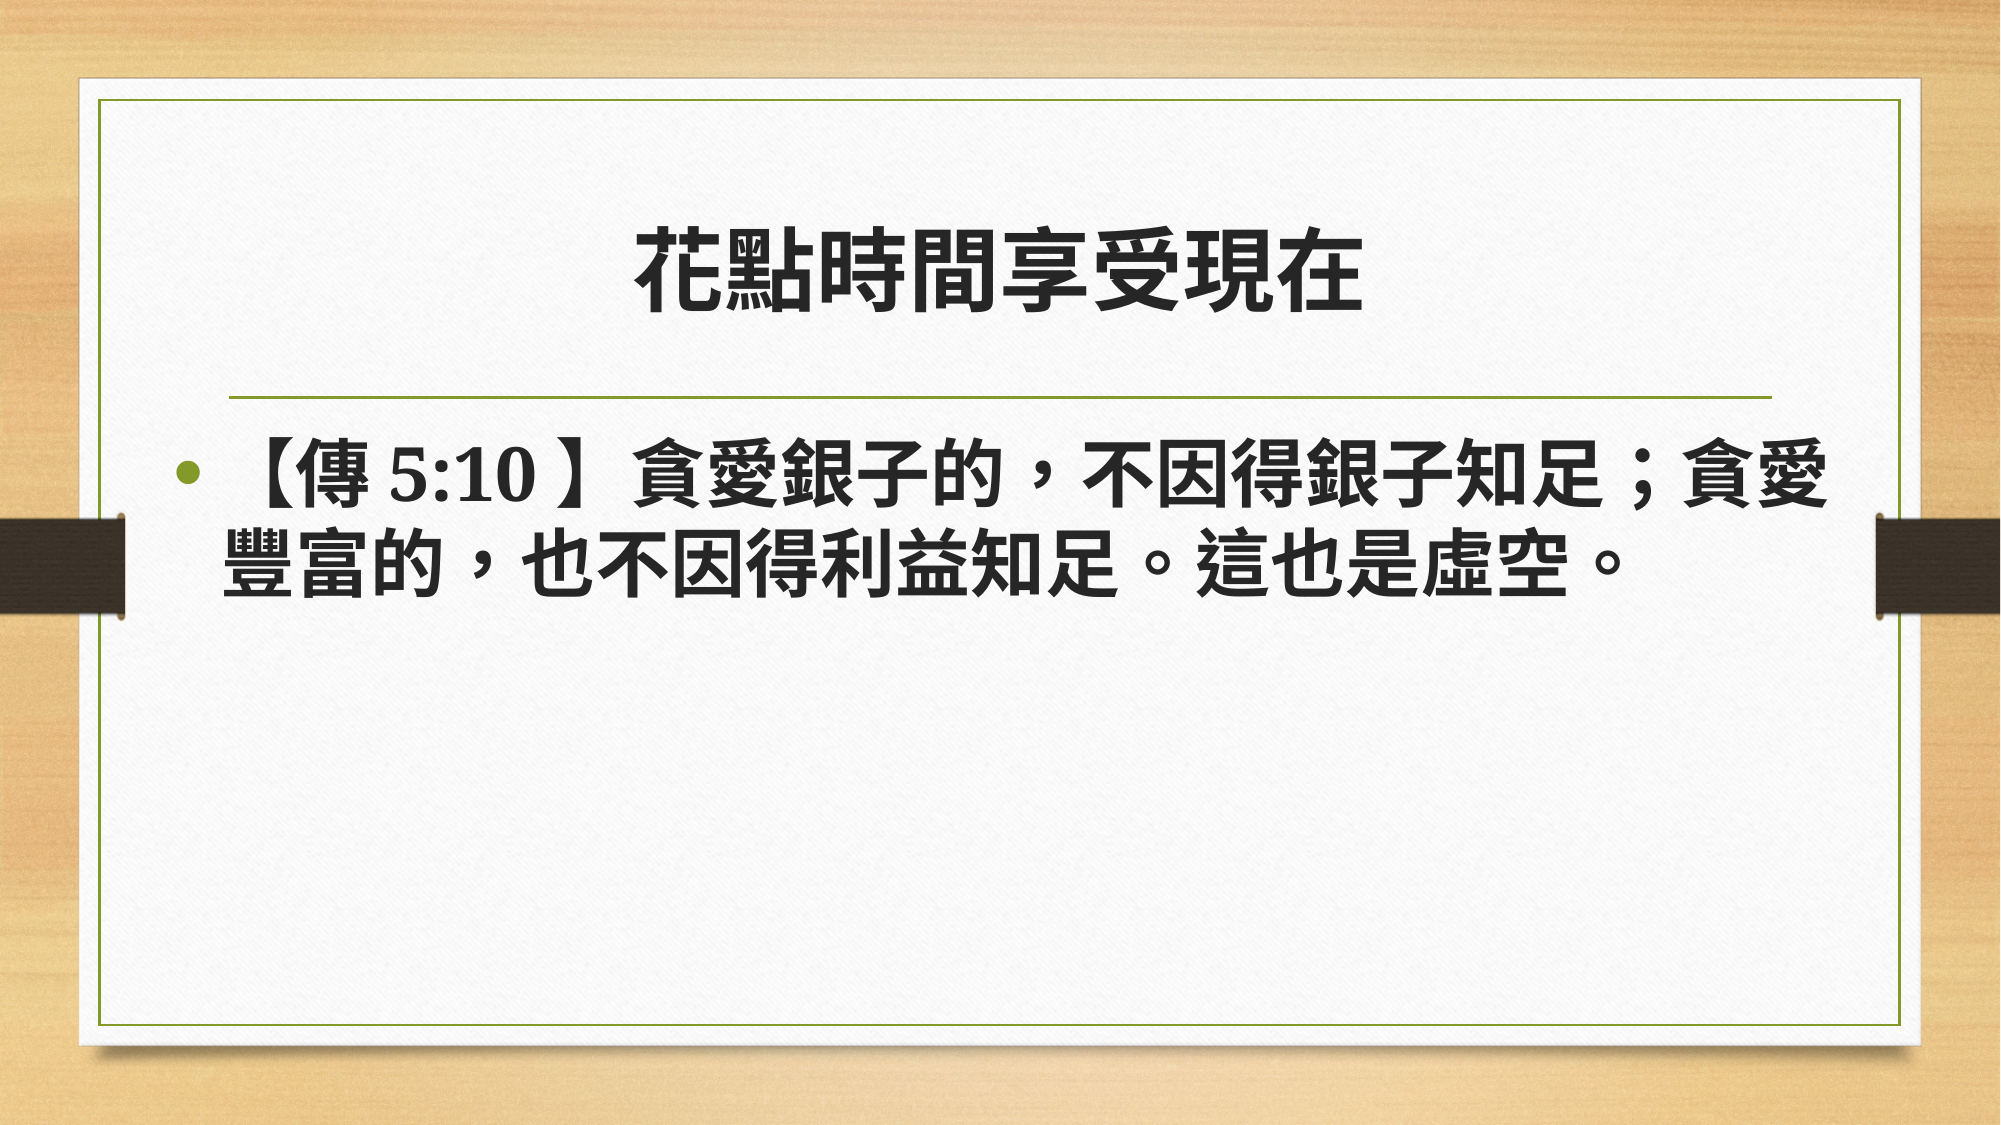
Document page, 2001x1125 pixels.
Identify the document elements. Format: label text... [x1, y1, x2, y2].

picture [0, 0, 2001, 1125]
list 【傳5:10】貪愛銀子的，不因得銀子知足；貪愛豐富的，也不因得利益知足。這也是虛空。 [158, 419, 1856, 964]
title 花點時間享受現在 [212, 161, 1788, 375]
